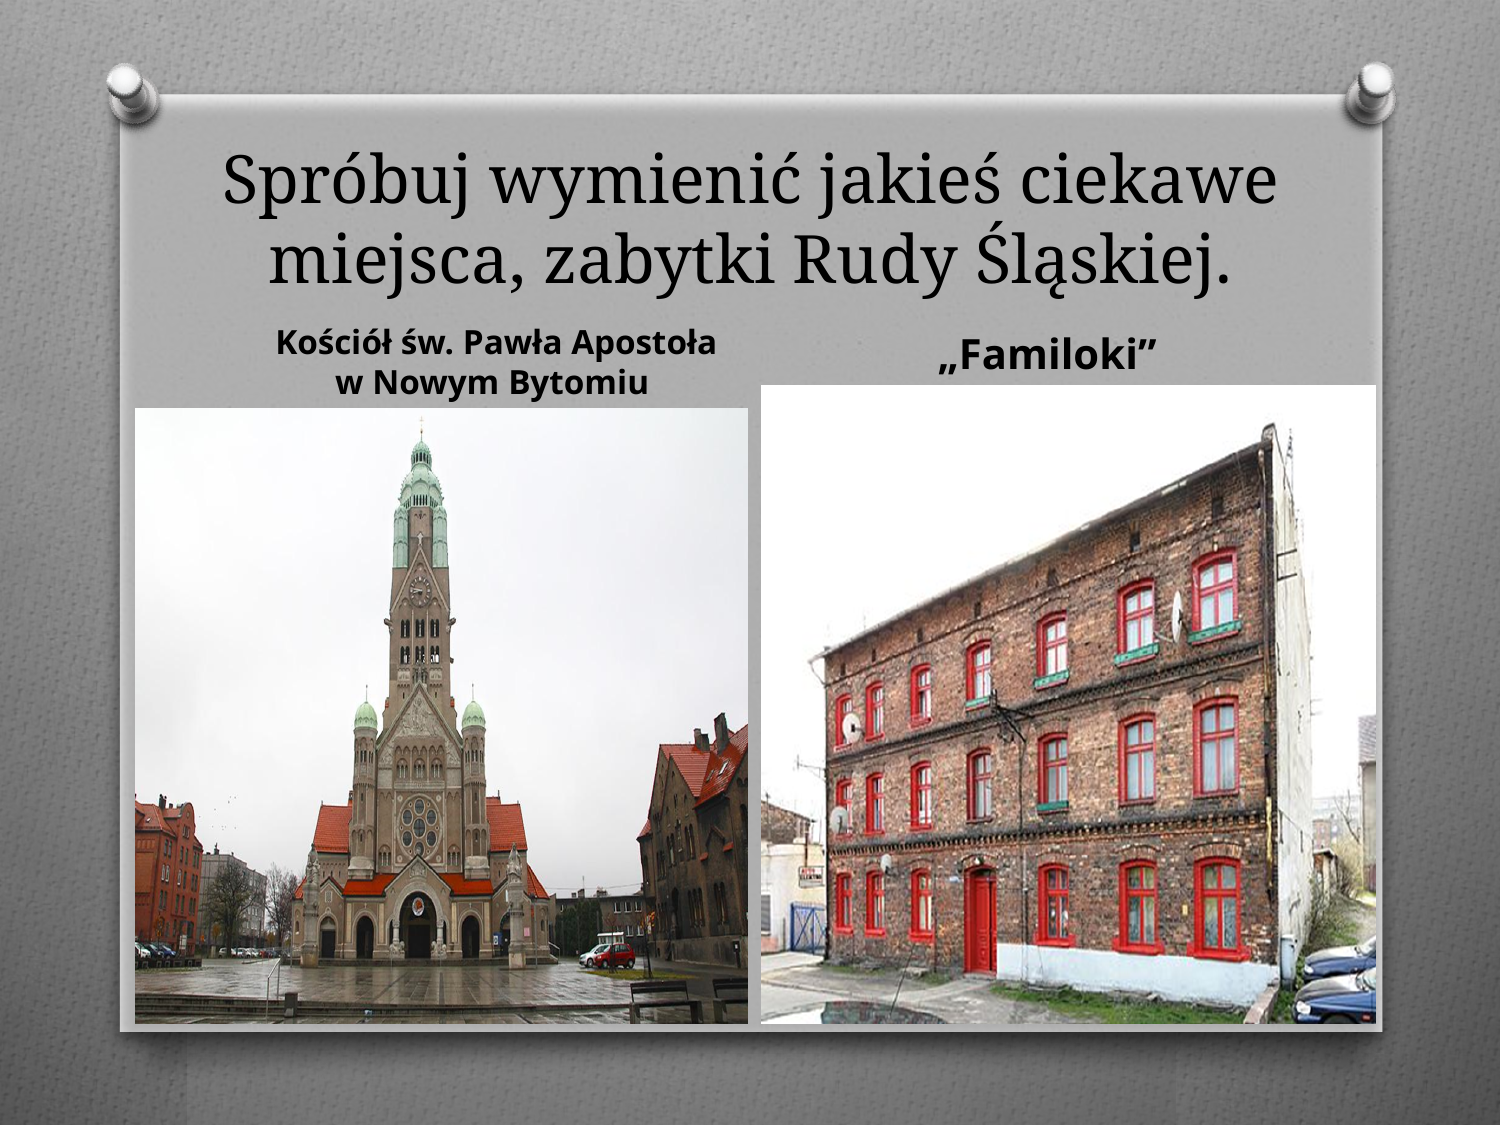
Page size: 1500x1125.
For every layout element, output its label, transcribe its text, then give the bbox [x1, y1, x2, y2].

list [135, 408, 749, 1024]
list „Familoki” [805, 314, 1289, 382]
picture [1317, 35, 1439, 156]
picture [75, 29, 198, 153]
list Kościół św. Pawła Apostoła w Nowym Bytomiu [255, 302, 738, 406]
title Spróbuj wymienić jakieś ciekawe miejsca, zabytki Rudy Śląskiej. [179, 101, 1323, 332]
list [761, 385, 1377, 1024]
